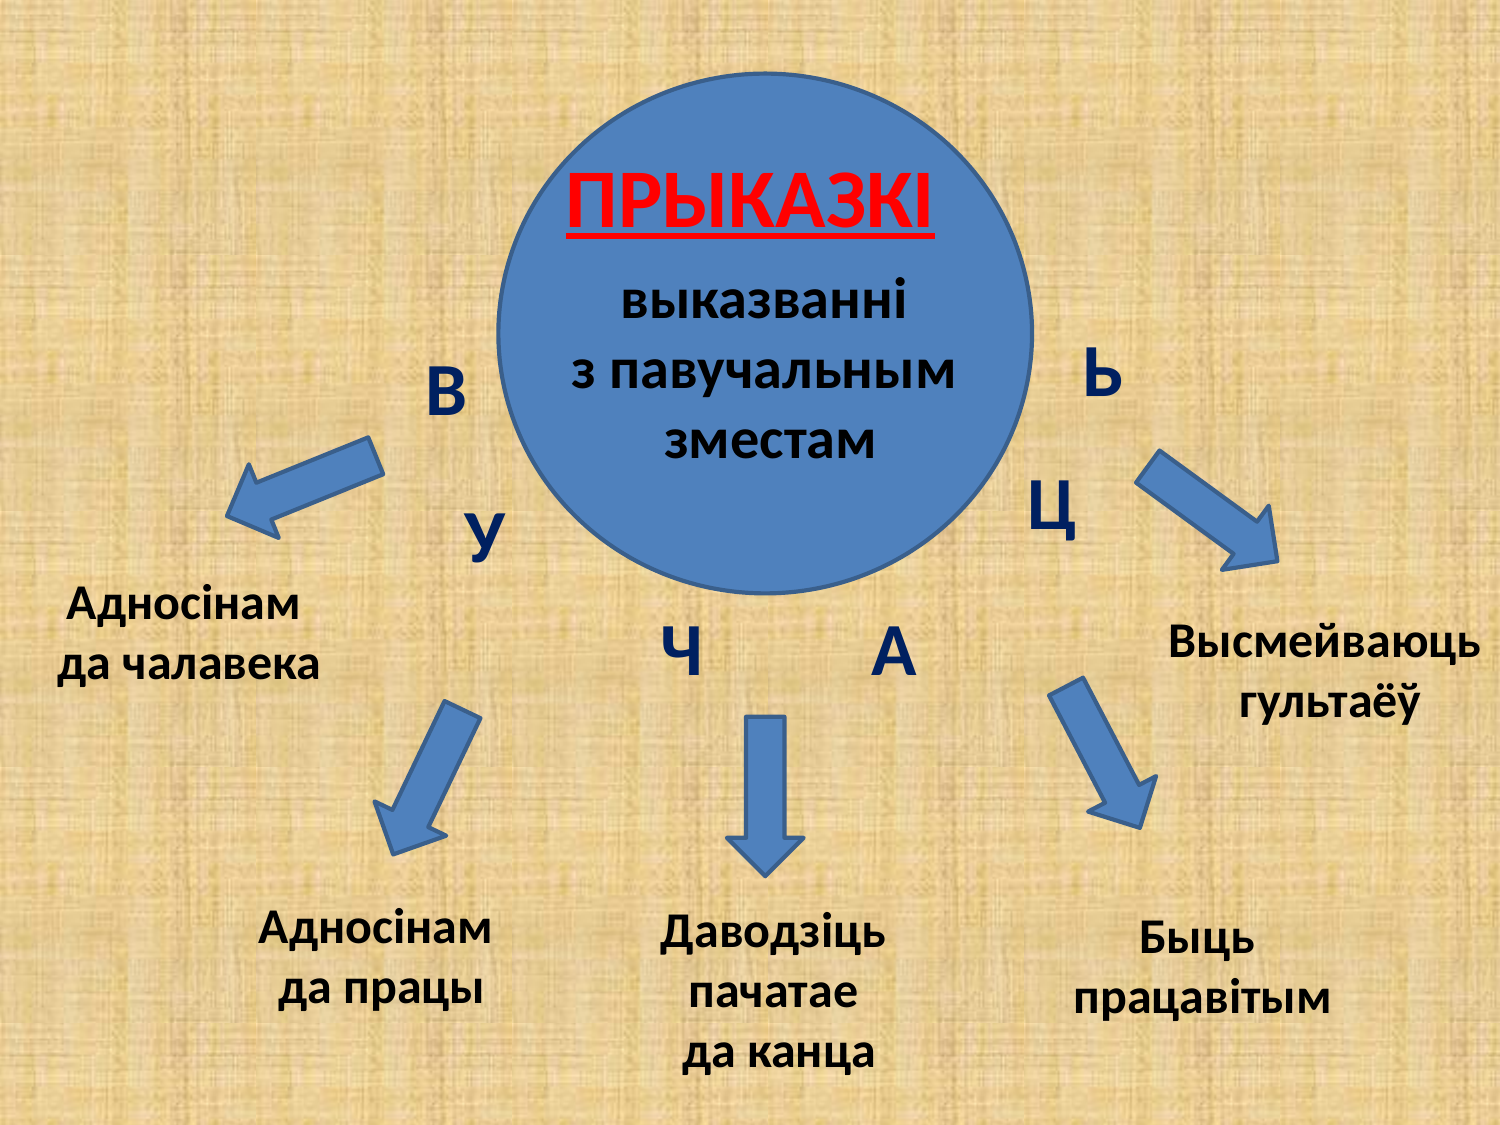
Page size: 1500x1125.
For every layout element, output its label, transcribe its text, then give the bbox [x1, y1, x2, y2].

text_box [225, 435, 386, 540]
text_box [372, 699, 483, 857]
picture [0, 0, 1500, 1125]
text_box [496, 175, 1035, 596]
text_box Даводзіць пачатае да канца [646, 890, 913, 1086]
text_box У [449, 480, 521, 586]
text_box Быць працавітым [1058, 896, 1348, 1031]
text_box Высмейваюць гультаёў [1153, 600, 1497, 736]
text_box Ь [1067, 313, 1139, 419]
text_box Адносінам да чалавека [42, 561, 337, 697]
text_box ПРЫКАЗКІ [551, 137, 1073, 252]
text_box А [856, 593, 932, 699]
text_box В [410, 333, 483, 439]
text_box Ч [645, 593, 682, 699]
text_box [724, 714, 806, 879]
text_box Ц [1012, 446, 1092, 552]
text_box [1133, 448, 1280, 572]
text_box [1047, 675, 1159, 830]
text_box выказванні з павучальным зместам [556, 253, 985, 478]
text_box [587, 71, 944, 137]
text_box Адносінам да працы [244, 886, 520, 1021]
